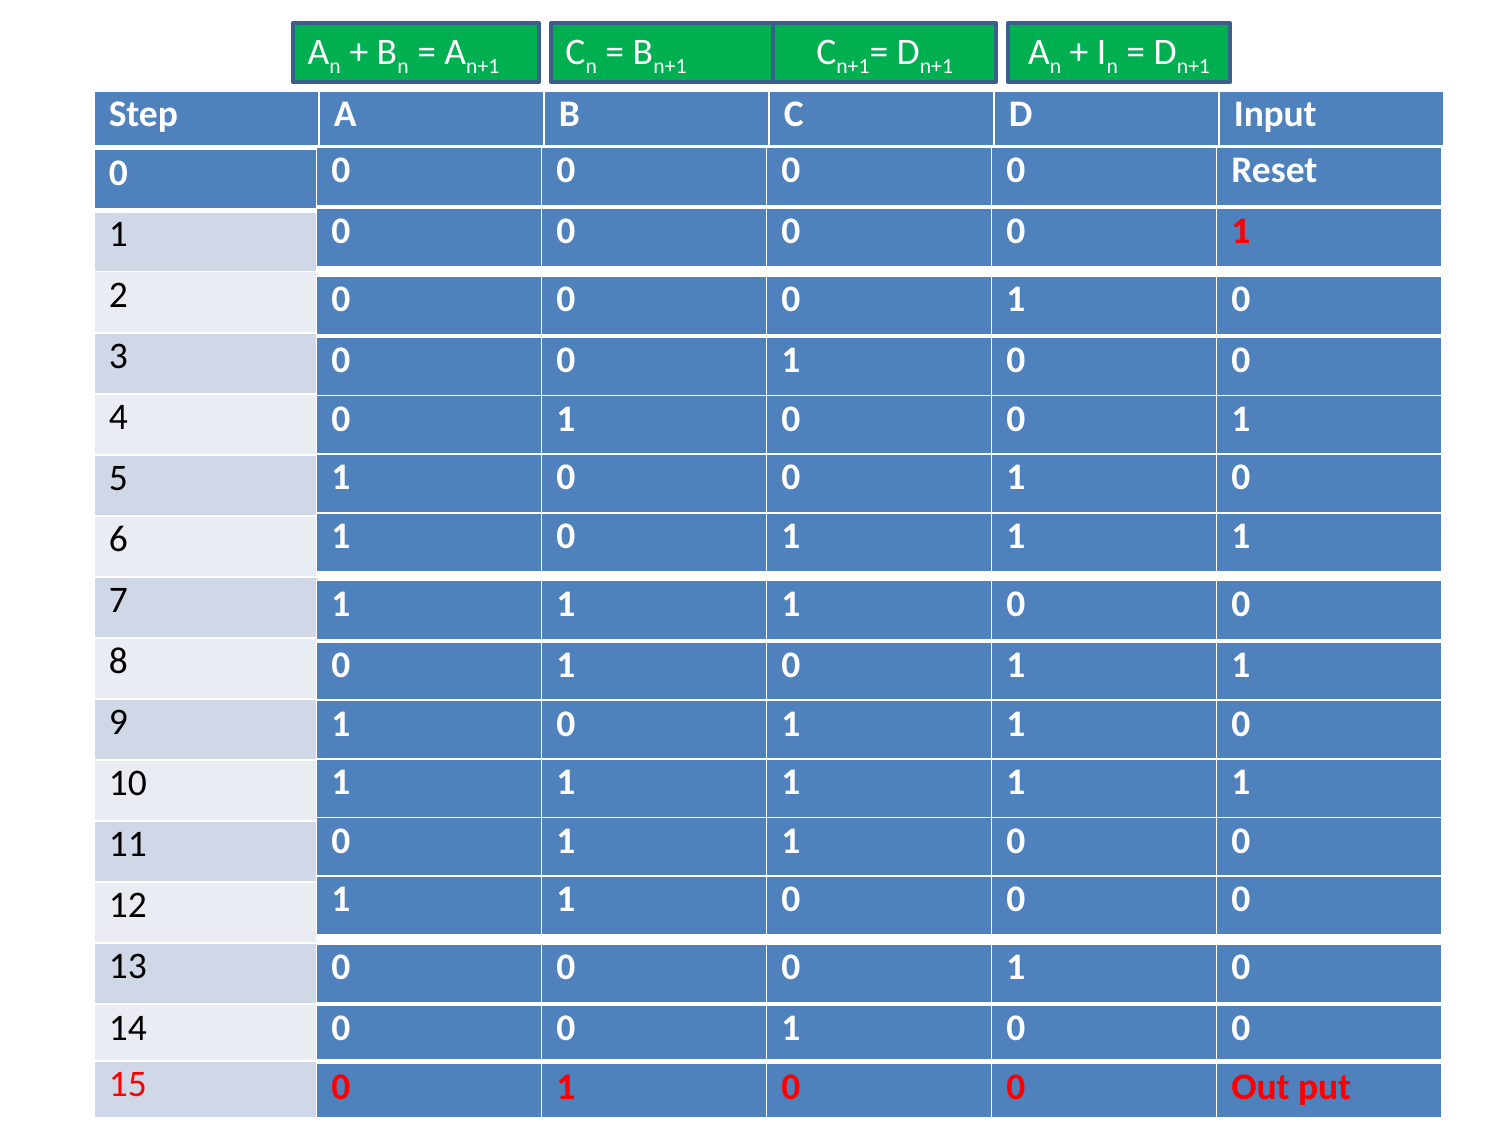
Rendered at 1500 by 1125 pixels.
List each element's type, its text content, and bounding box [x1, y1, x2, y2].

table_header 1 [317, 455, 541, 512]
table_header C [770, 92, 993, 145]
table_header 1 [542, 396, 766, 453]
table_header 0 [317, 643, 541, 699]
table_header 0 [992, 877, 1216, 934]
table_header 0 [992, 148, 1216, 205]
table_header 0 [992, 338, 1216, 395]
table_header 0 [1217, 581, 1441, 639]
table_header 0 [542, 148, 766, 205]
table_header 0 [767, 455, 991, 512]
table_header 0 [767, 148, 991, 205]
table_header 0 [767, 945, 991, 1002]
text_box An + Bn = An+1 [291, 21, 541, 84]
table_header 0 [767, 396, 991, 453]
table_header B [545, 92, 768, 145]
table_header 0 [542, 338, 766, 395]
table_header 1 [992, 455, 1216, 512]
table_cell 6 [95, 517, 316, 576]
table_header 1 [1217, 514, 1441, 571]
table_header 1 [767, 514, 991, 571]
table_cell 12 [95, 883, 318, 942]
table_header Reset [1217, 148, 1441, 205]
table_header 0 [542, 277, 766, 334]
table_header 0 [95, 150, 316, 208]
table_cell 7 [95, 578, 318, 637]
table_header 1 [317, 760, 541, 817]
table_header 0 [542, 701, 766, 758]
table_header 0 [542, 1006, 766, 1059]
table_header 1 [992, 277, 1216, 334]
table_header 1 [542, 643, 766, 699]
table_cell 11 [95, 822, 316, 881]
table_cell 1 [95, 213, 316, 271]
table_header 1 [767, 818, 991, 875]
table_header 0 [542, 945, 766, 1002]
table_header 0 [317, 1006, 541, 1059]
table_header 1 [542, 877, 766, 934]
table_header Step [95, 92, 318, 145]
table_cell 5 [95, 456, 316, 515]
table_header 0 [992, 581, 1216, 639]
table_header 0 [767, 643, 991, 699]
table_header 0 [767, 277, 991, 334]
table_header 1 [992, 945, 1216, 1002]
table_header 1 [317, 581, 541, 639]
table_header 0 [1217, 338, 1441, 395]
table_header 1 [767, 581, 991, 639]
table_header 0 [317, 148, 541, 205]
table_header 0 [317, 396, 541, 453]
table_header 0 [992, 396, 1216, 453]
table_header 1 [1217, 396, 1441, 453]
table_header A [320, 92, 543, 145]
table_cell 13 [95, 944, 316, 1003]
table_header 1 [767, 338, 991, 395]
table_header 1 [317, 514, 541, 571]
table_header 0 [1217, 877, 1441, 934]
table_cell 9 [95, 700, 316, 759]
table_header 1 [1217, 760, 1441, 817]
table_header 1 [542, 581, 766, 639]
table_header 0 [317, 818, 541, 875]
table_header Input [1220, 92, 1443, 145]
text_box Cn = Bn+1 [549, 21, 775, 84]
table_header 1 [767, 1006, 991, 1059]
table_header 0 [317, 209, 541, 266]
table_header 0 [542, 514, 766, 571]
table_cell 2 [95, 272, 318, 332]
table_header 0 [317, 277, 541, 334]
table_header 1 [992, 643, 1216, 699]
text_box An + In = Dn+1 [1006, 21, 1232, 84]
text_box Cn+1= Dn+1 [775, 21, 998, 84]
table_header 0 [767, 209, 991, 266]
table_cell 4 [95, 395, 316, 454]
table_header 1 [992, 760, 1216, 817]
table_header 1 [542, 1064, 766, 1117]
table_header 0 [1217, 818, 1441, 875]
table_header 1 [1217, 643, 1441, 699]
table_header 1 [317, 701, 541, 758]
table_header 0 [317, 338, 541, 395]
table_header 1 [767, 701, 991, 758]
table_header 0 [542, 209, 766, 266]
table_header 1 [542, 760, 766, 817]
table_header 0 [317, 1064, 541, 1117]
table_cell 14 [95, 1005, 316, 1060]
table_header 0 [992, 1006, 1216, 1059]
table_header Out put [1217, 1064, 1441, 1117]
table_header 0 [1217, 1006, 1441, 1059]
table_header 1 [542, 818, 766, 875]
table_header 0 [767, 1064, 991, 1117]
table_header 1 [992, 701, 1216, 758]
table_header 1 [1217, 209, 1441, 266]
table_header 0 [1217, 701, 1441, 758]
table_header 0 [1217, 277, 1441, 334]
table_header 0 [1217, 945, 1441, 1002]
table_header 0 [542, 455, 766, 512]
table_cell 3 [95, 334, 316, 393]
table_header D [995, 92, 1218, 145]
table_cell 10 [95, 761, 316, 820]
table_header 0 [317, 945, 541, 1002]
table_header 0 [992, 209, 1216, 266]
table_cell 15 [95, 1062, 316, 1117]
table_header 0 [992, 818, 1216, 875]
table_cell 8 [95, 639, 316, 698]
table_header 0 [767, 877, 991, 934]
table_header 1 [767, 760, 991, 817]
table_header 1 [992, 514, 1216, 571]
table_header 1 [317, 877, 541, 934]
table_header 0 [992, 1064, 1216, 1117]
table_header 0 [1217, 455, 1441, 512]
